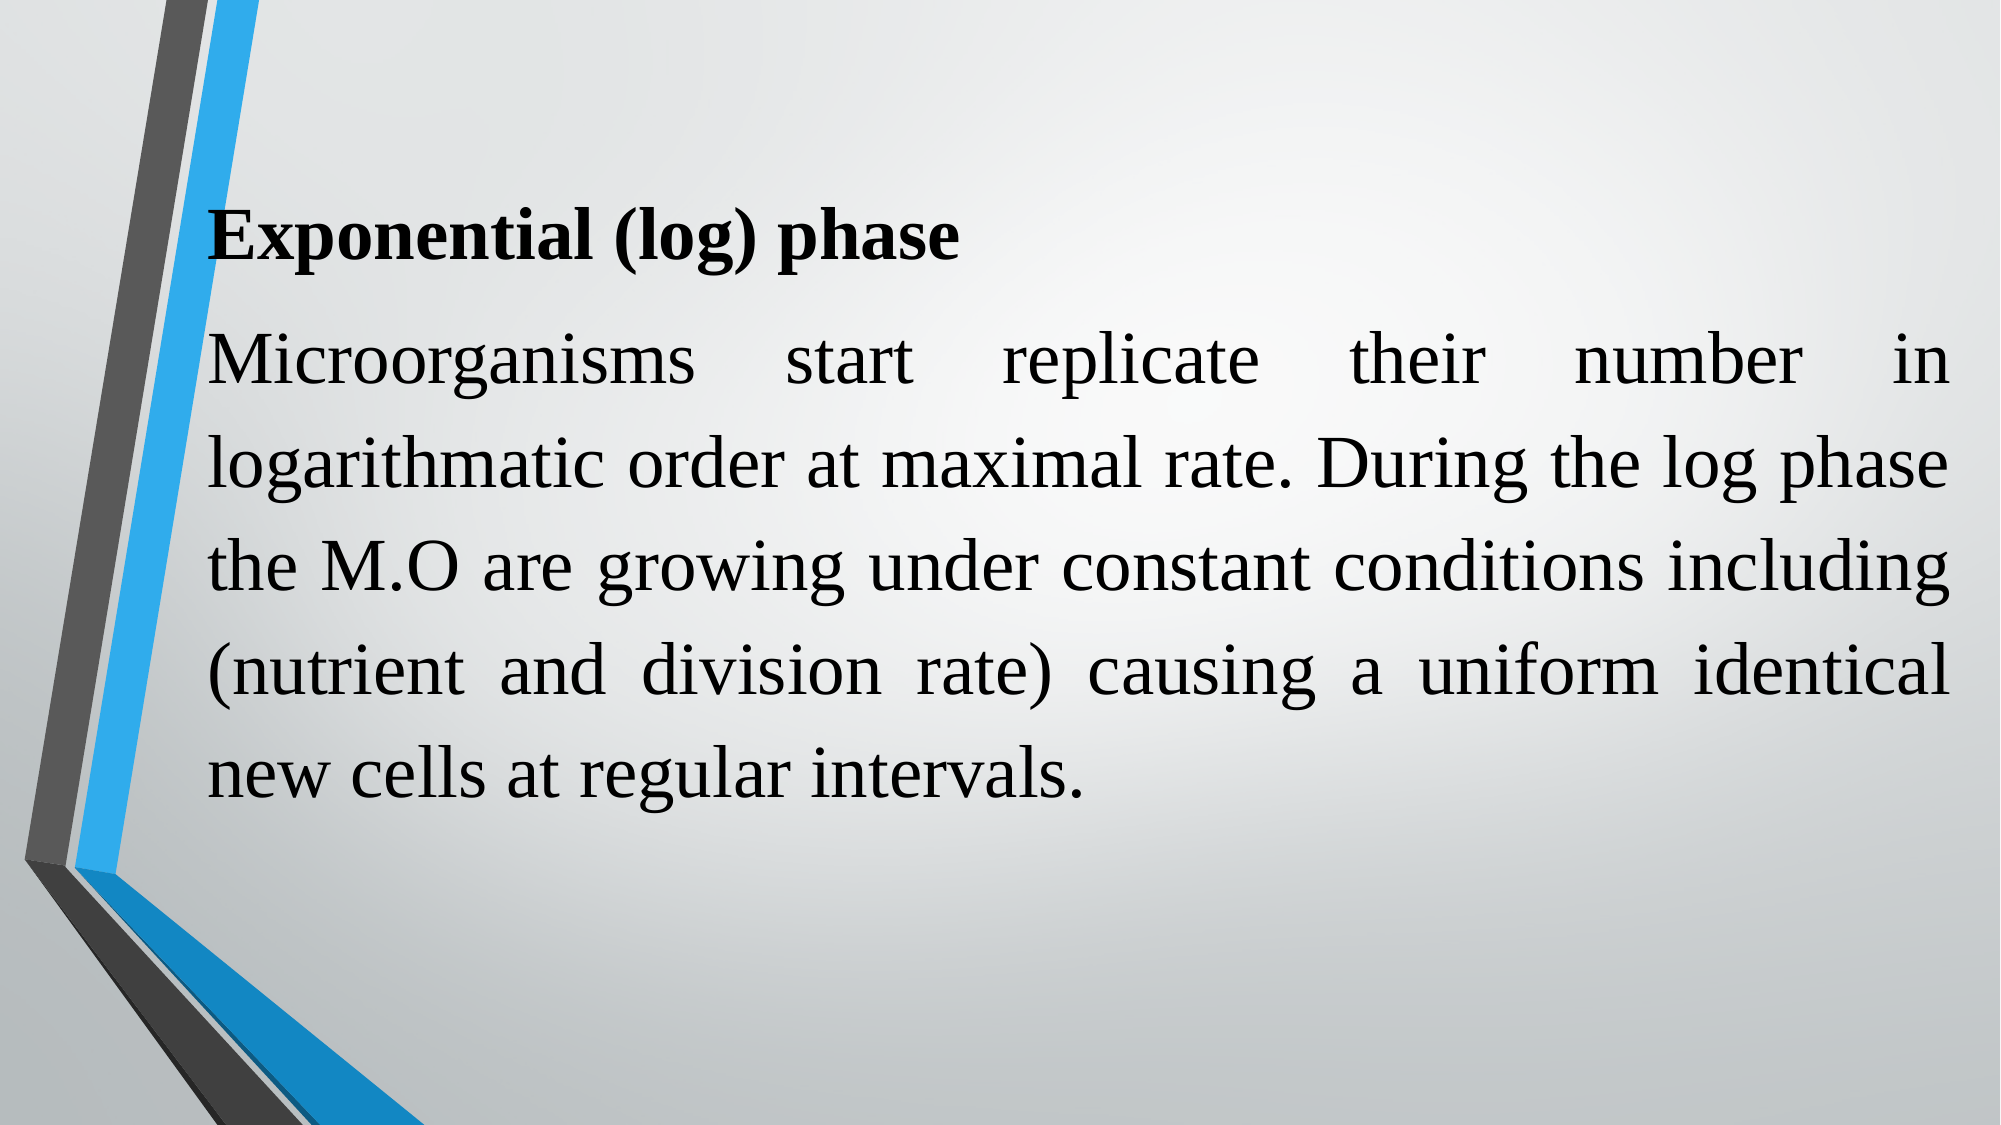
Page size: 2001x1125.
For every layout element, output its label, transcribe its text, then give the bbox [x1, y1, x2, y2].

text_box Exponential (log) phase Microorganisms start replicate their number in logarithmatic order at maximal rate. During the log phase the M.O are growing under constant conditions including (nutrient and division rate) causing a uniform identical new cells at regular intervals. [192, 163, 1967, 821]
